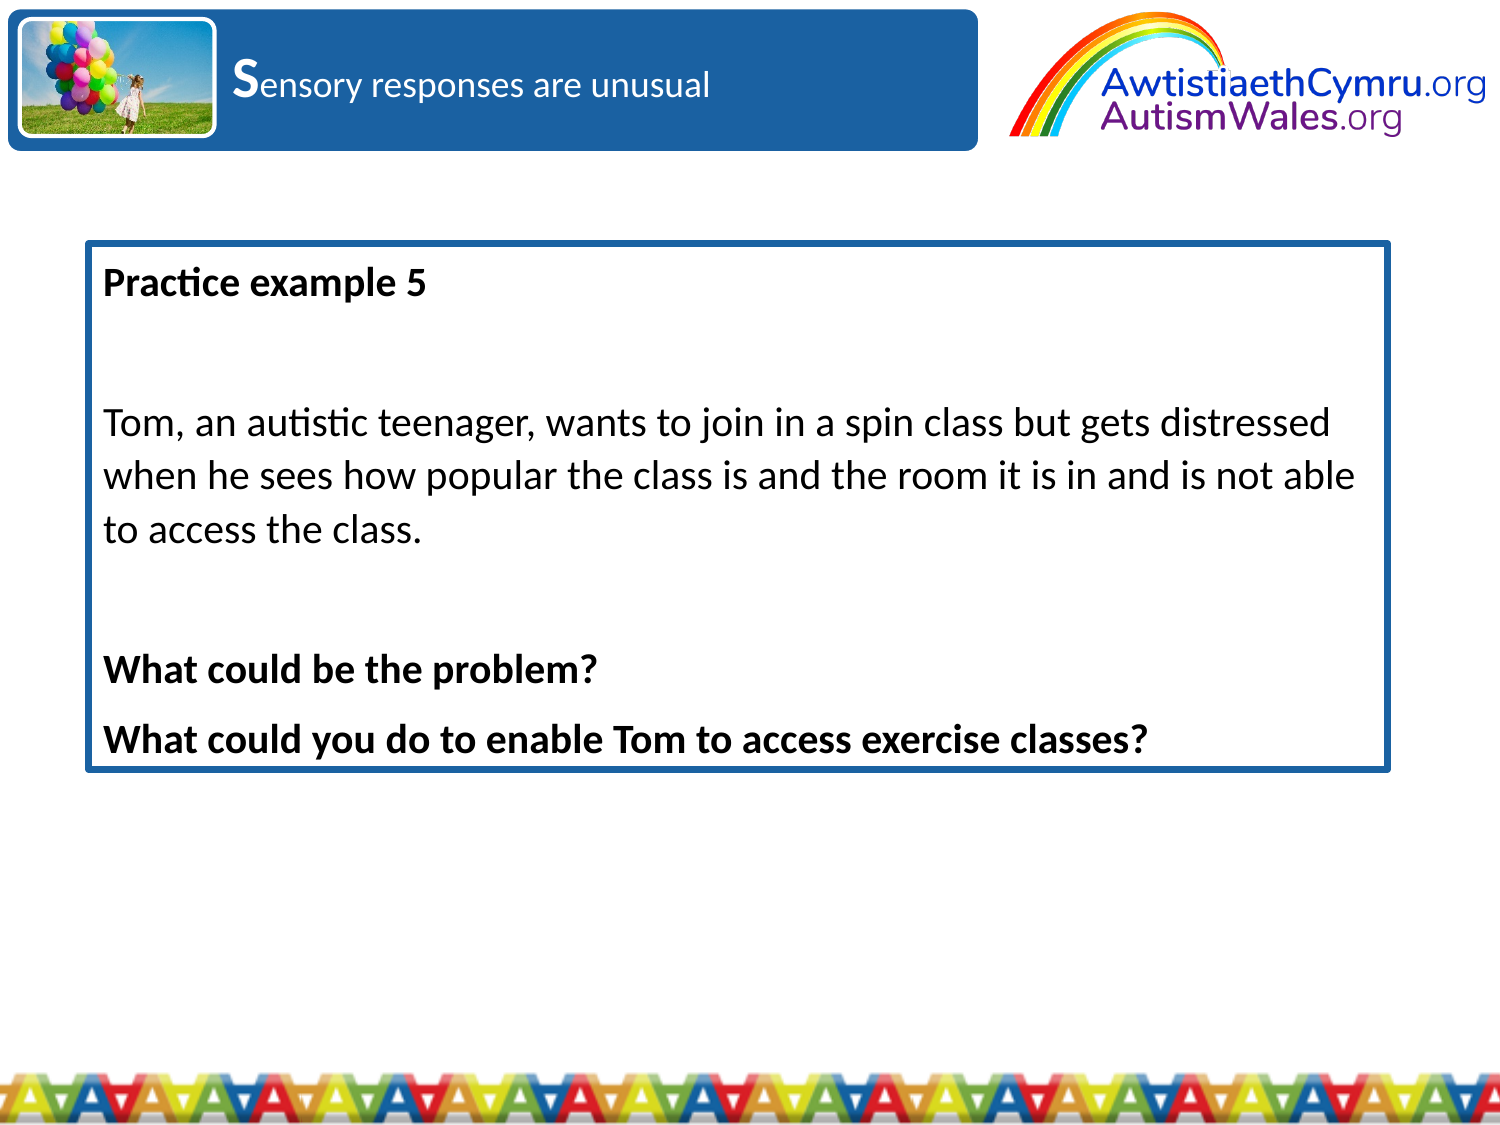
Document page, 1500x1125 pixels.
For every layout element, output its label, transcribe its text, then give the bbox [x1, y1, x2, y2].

picture [994, 0, 1500, 149]
text_box [3, 5, 983, 156]
picture [0, 1070, 1500, 1125]
text_box Practice example 5 Tom, an autistic teenager, wants to join in a spin class but gets distressed when he sees how popular the class is and the room it is in and is not able to access the class. What could be the problem? What could you do to enable Tom to access exercise classes? [88, 243, 1388, 770]
text_box [17, 16, 217, 139]
text_box Sensory responses are unusual [214, 16, 971, 142]
